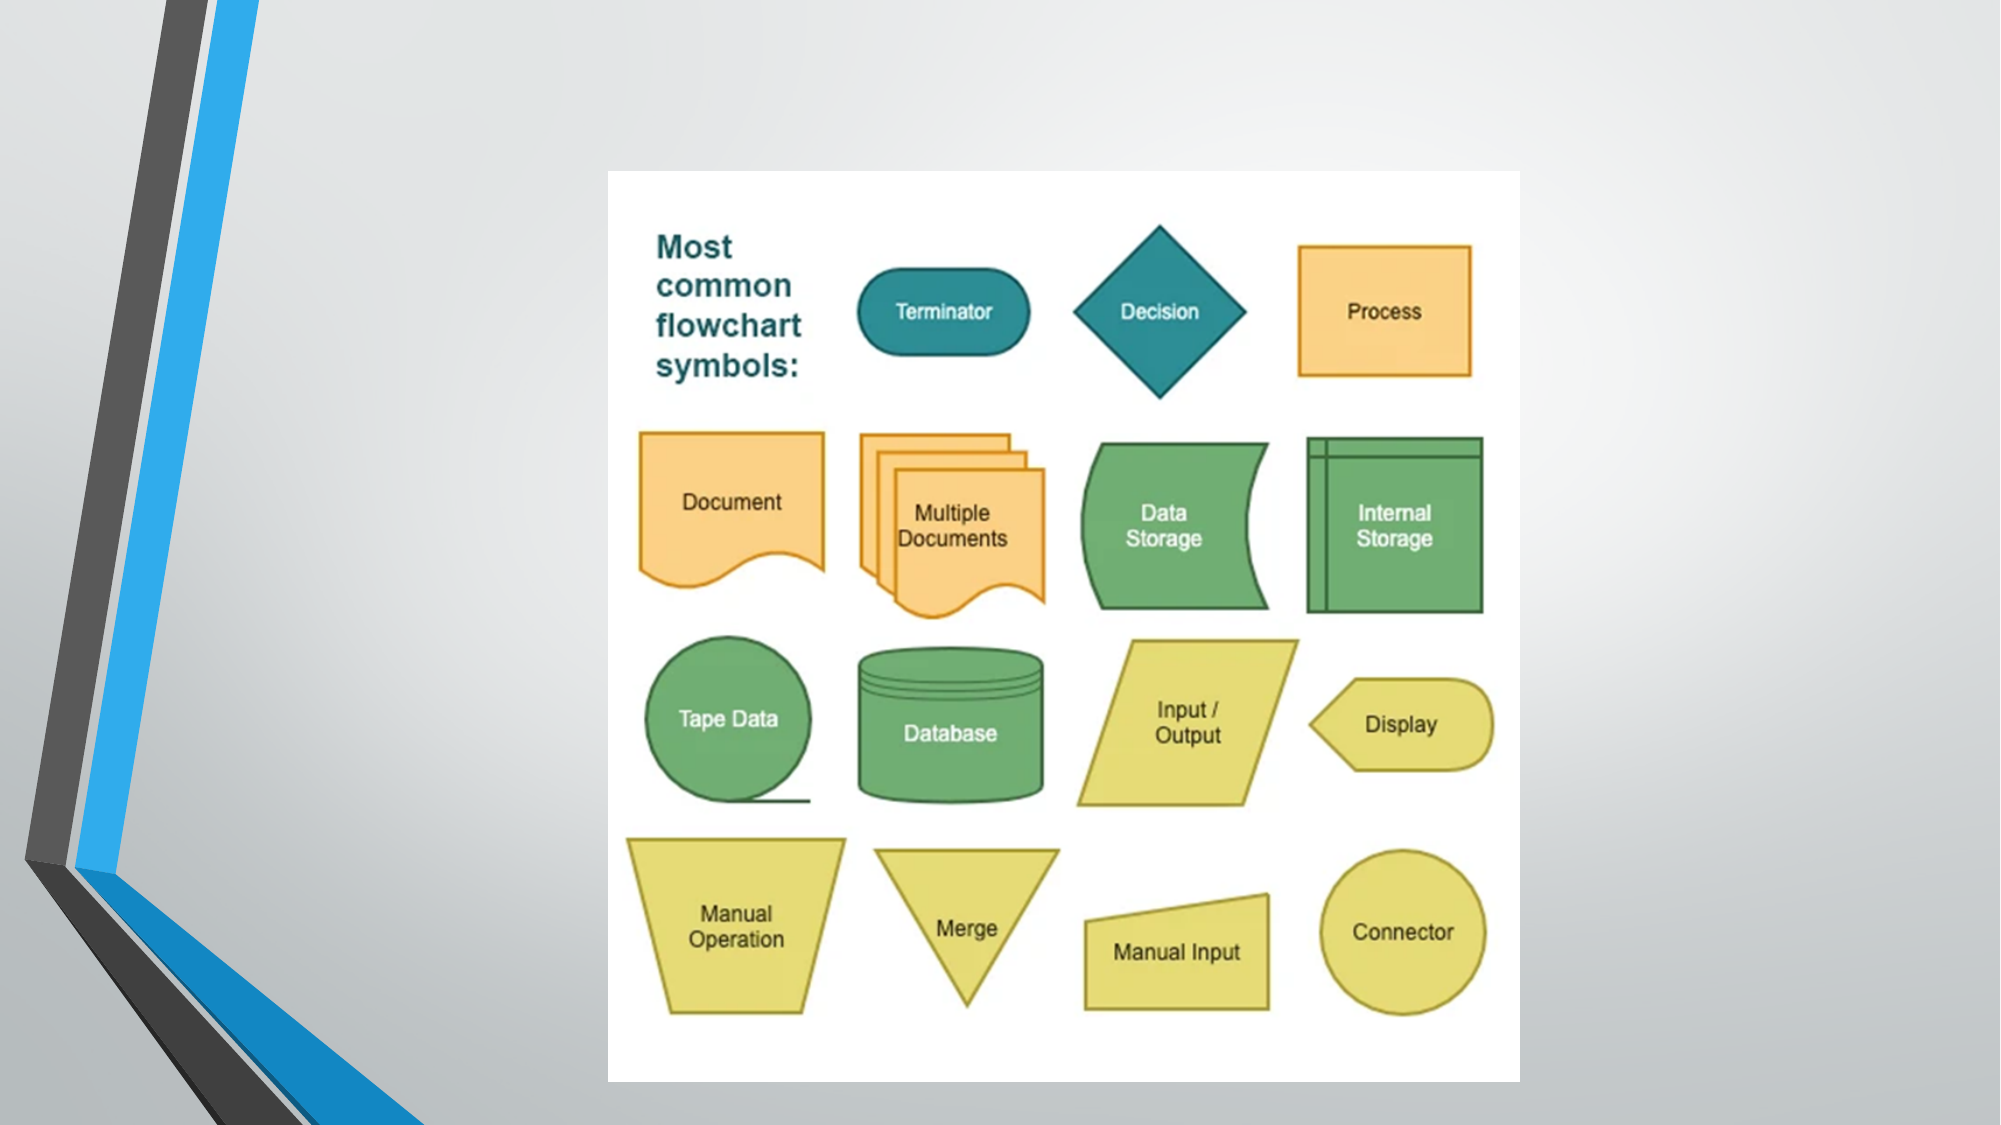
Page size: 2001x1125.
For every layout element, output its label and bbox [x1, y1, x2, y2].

picture [608, 171, 1520, 1082]
